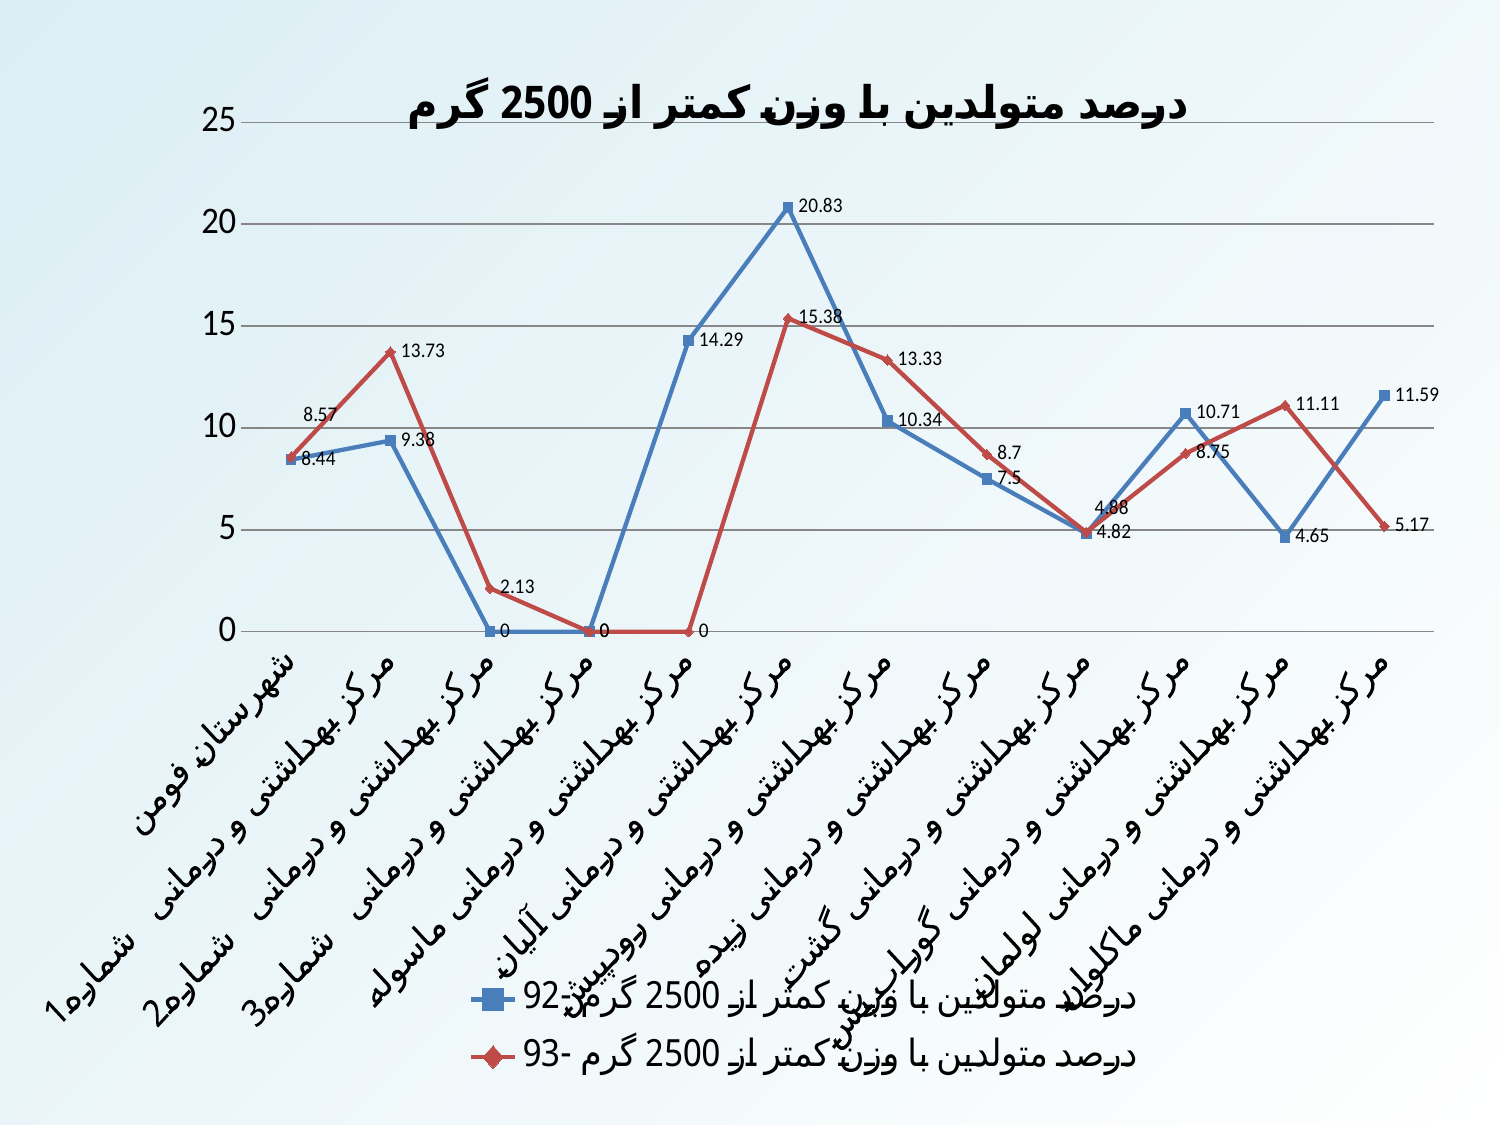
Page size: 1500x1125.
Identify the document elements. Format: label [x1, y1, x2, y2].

chart [34, 34, 1466, 1091]
